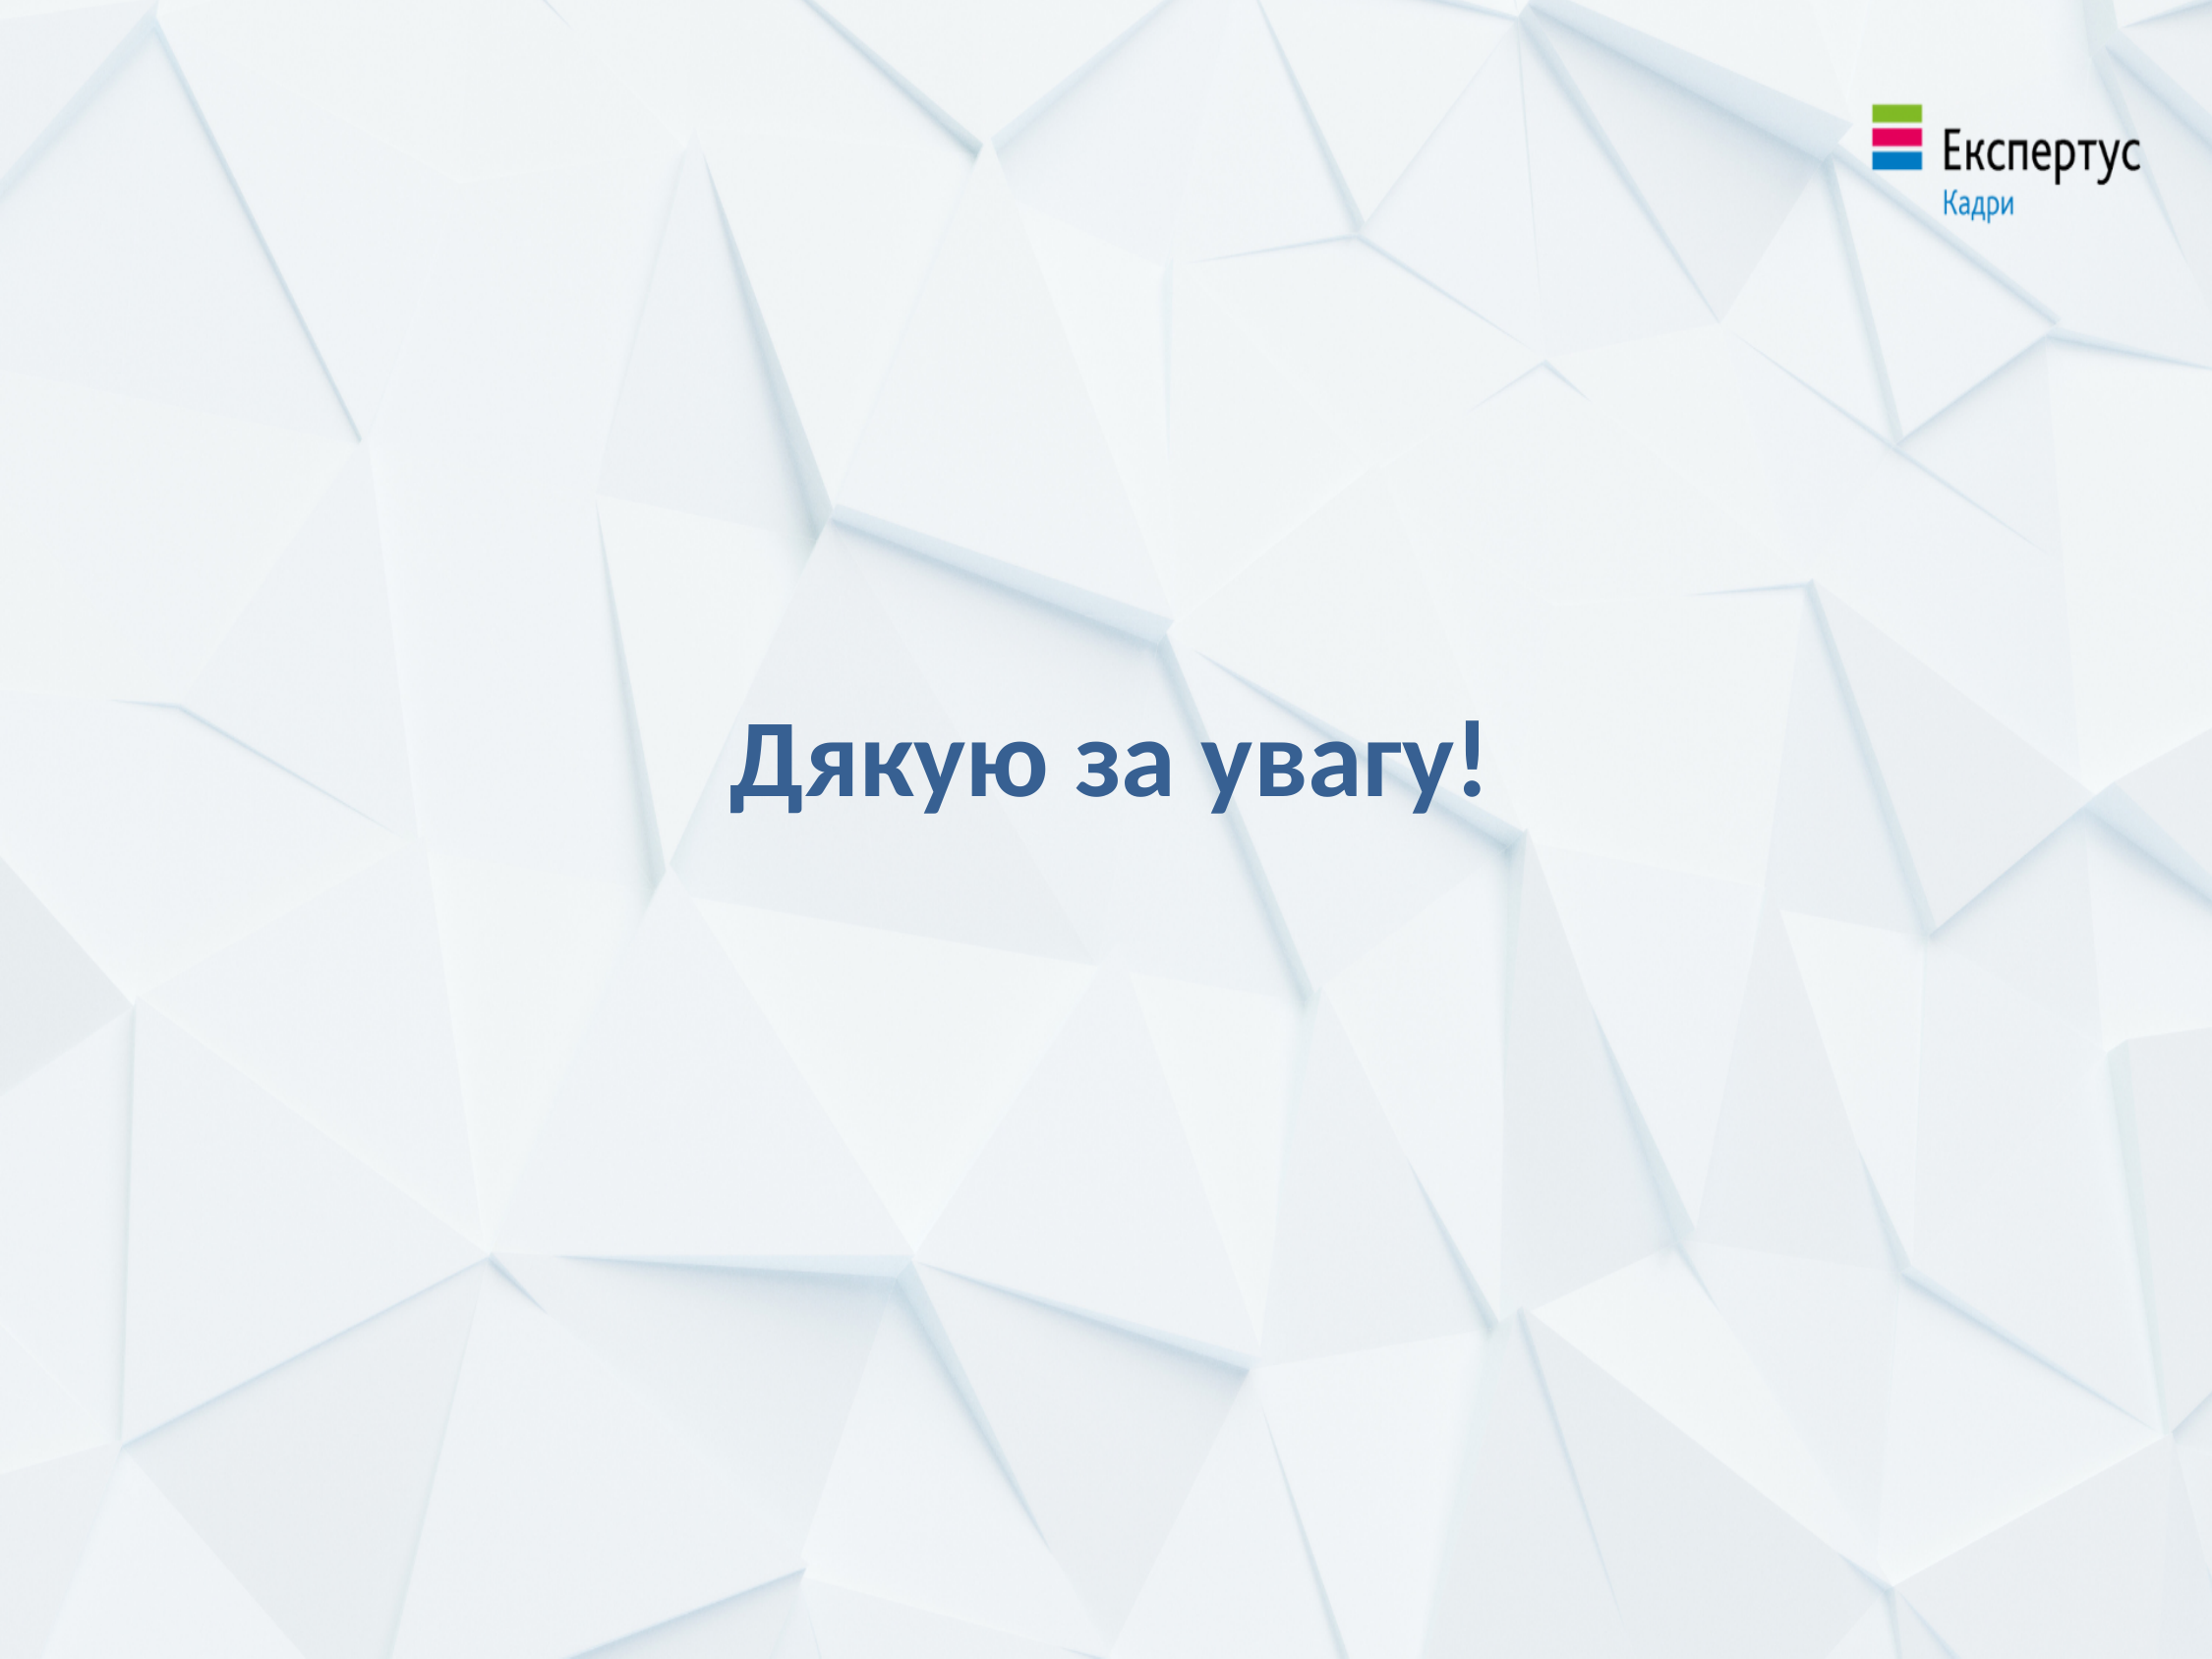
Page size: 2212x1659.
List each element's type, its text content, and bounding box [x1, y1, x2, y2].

picture [0, 0, 2212, 1659]
list Дякую за увагу! [55, 400, 2167, 1542]
